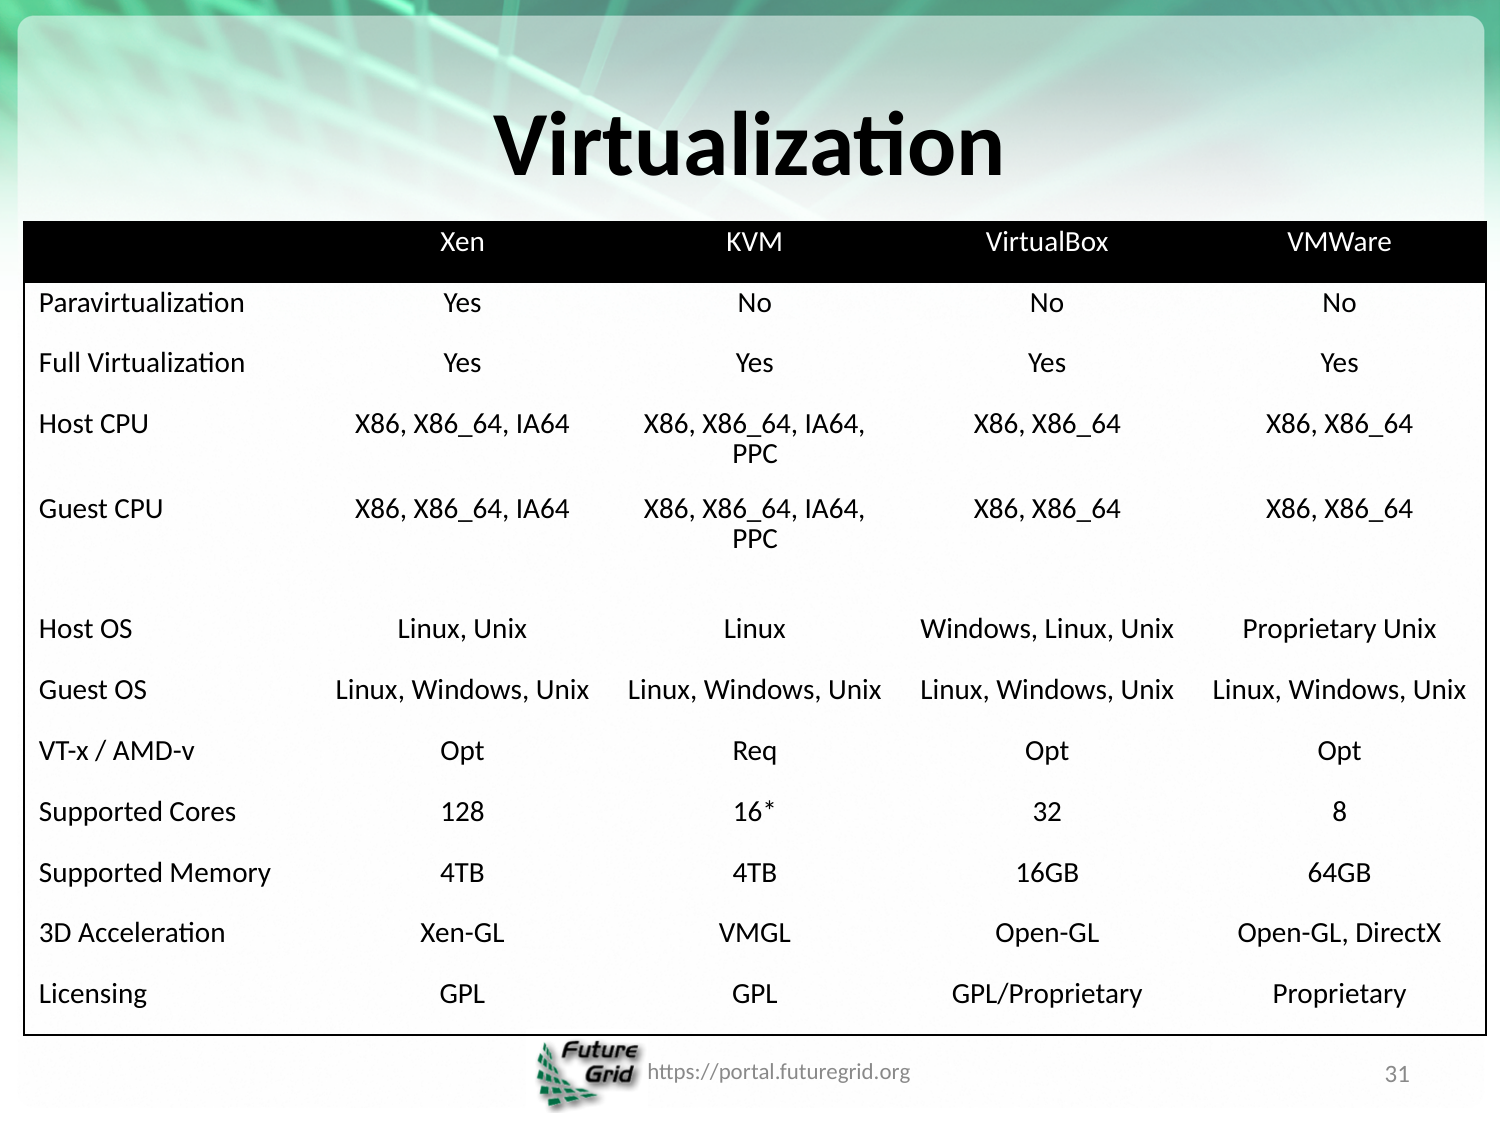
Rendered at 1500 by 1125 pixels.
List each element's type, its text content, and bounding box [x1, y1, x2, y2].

table_cell 128 [316, 792, 609, 853]
table_cell 32 [901, 792, 1194, 853]
table_cell X86, X86_64, IA64 [316, 404, 609, 489]
table_cell Xen-GL [316, 913, 609, 974]
table_header KVM [609, 223, 901, 283]
table_header [25, 223, 316, 283]
footer https://portal.futuregrid.org [541, 1040, 1017, 1101]
picture [0, 0, 1500, 1125]
table_cell No [901, 283, 1194, 344]
table_cell Linux, Windows, Unix [316, 670, 609, 731]
table_cell Yes [901, 344, 1194, 404]
table_cell Paravirtualization [25, 283, 316, 344]
table_cell Linux, Windows, Unix [901, 670, 1194, 731]
table_header VMWare [1194, 223, 1485, 283]
table_cell Open-GL, DirectX [1194, 913, 1485, 974]
table_header VirtualBox [901, 223, 1194, 283]
table_cell Yes [316, 344, 609, 404]
table_cell Yes [316, 283, 609, 344]
table_cell Supported Cores [25, 792, 316, 853]
table_cell X86, X86_64, IA64, PPC [609, 404, 901, 489]
table_cell Host CPU [25, 404, 316, 489]
table_cell X86, X86_64, IA64 [316, 489, 609, 609]
table_cell X86, X86_64 [1194, 404, 1485, 489]
table_header Xen [316, 223, 609, 283]
table_cell Yes [1194, 344, 1485, 404]
table_cell X86, X86_64 [901, 404, 1194, 489]
table_cell GPL [609, 974, 901, 1034]
table_cell Full Virtualization [25, 344, 316, 404]
table_cell 4TB [609, 853, 901, 913]
table_cell VMGL [609, 913, 901, 974]
table_cell No [609, 283, 901, 344]
table_cell GPL [316, 974, 609, 1034]
table_cell Linux, Windows, Unix [1194, 670, 1485, 731]
table_cell Open-GL [901, 913, 1194, 974]
table_cell X86, X86_64, IA64, PPC [609, 489, 901, 609]
table_cell Supported Memory [25, 853, 316, 913]
table_cell X86, X86_64 [901, 489, 1194, 609]
table_cell Host OS [25, 609, 316, 670]
table_cell Licensing [25, 974, 316, 1034]
table_cell Req [609, 731, 901, 792]
table_cell VT-x / AMD-v [25, 731, 316, 792]
table_cell Guest OS [25, 670, 316, 731]
table_cell Opt [316, 731, 609, 792]
slide_number 31 [1074, 1042, 1425, 1103]
table_cell 64GB [1194, 853, 1485, 913]
table_cell Proprietary Unix [1194, 609, 1485, 670]
table_cell 8 [1194, 792, 1485, 853]
table_cell Linux [609, 609, 901, 670]
table_cell GPL/Proprietary [901, 974, 1194, 1034]
table_cell 16GB [901, 853, 1194, 913]
table_cell Windows, Linux, Unix [901, 609, 1194, 670]
table_cell X86, X86_64 [1194, 489, 1485, 609]
table_cell Opt [901, 731, 1194, 792]
table_cell 3D Acceleration [25, 913, 316, 974]
table_cell Linux, Windows, Unix [609, 670, 901, 731]
title Virtualization [75, 45, 1425, 221]
table_cell No [1194, 283, 1485, 344]
table_cell Proprietary [1194, 974, 1485, 1034]
table_cell Linux, Unix [316, 609, 609, 670]
table_cell Yes [609, 344, 901, 404]
table_cell Guest CPU [25, 489, 316, 609]
table_cell 4TB [316, 853, 609, 913]
table_cell Opt [1194, 731, 1485, 792]
table_cell 16* [609, 792, 901, 853]
